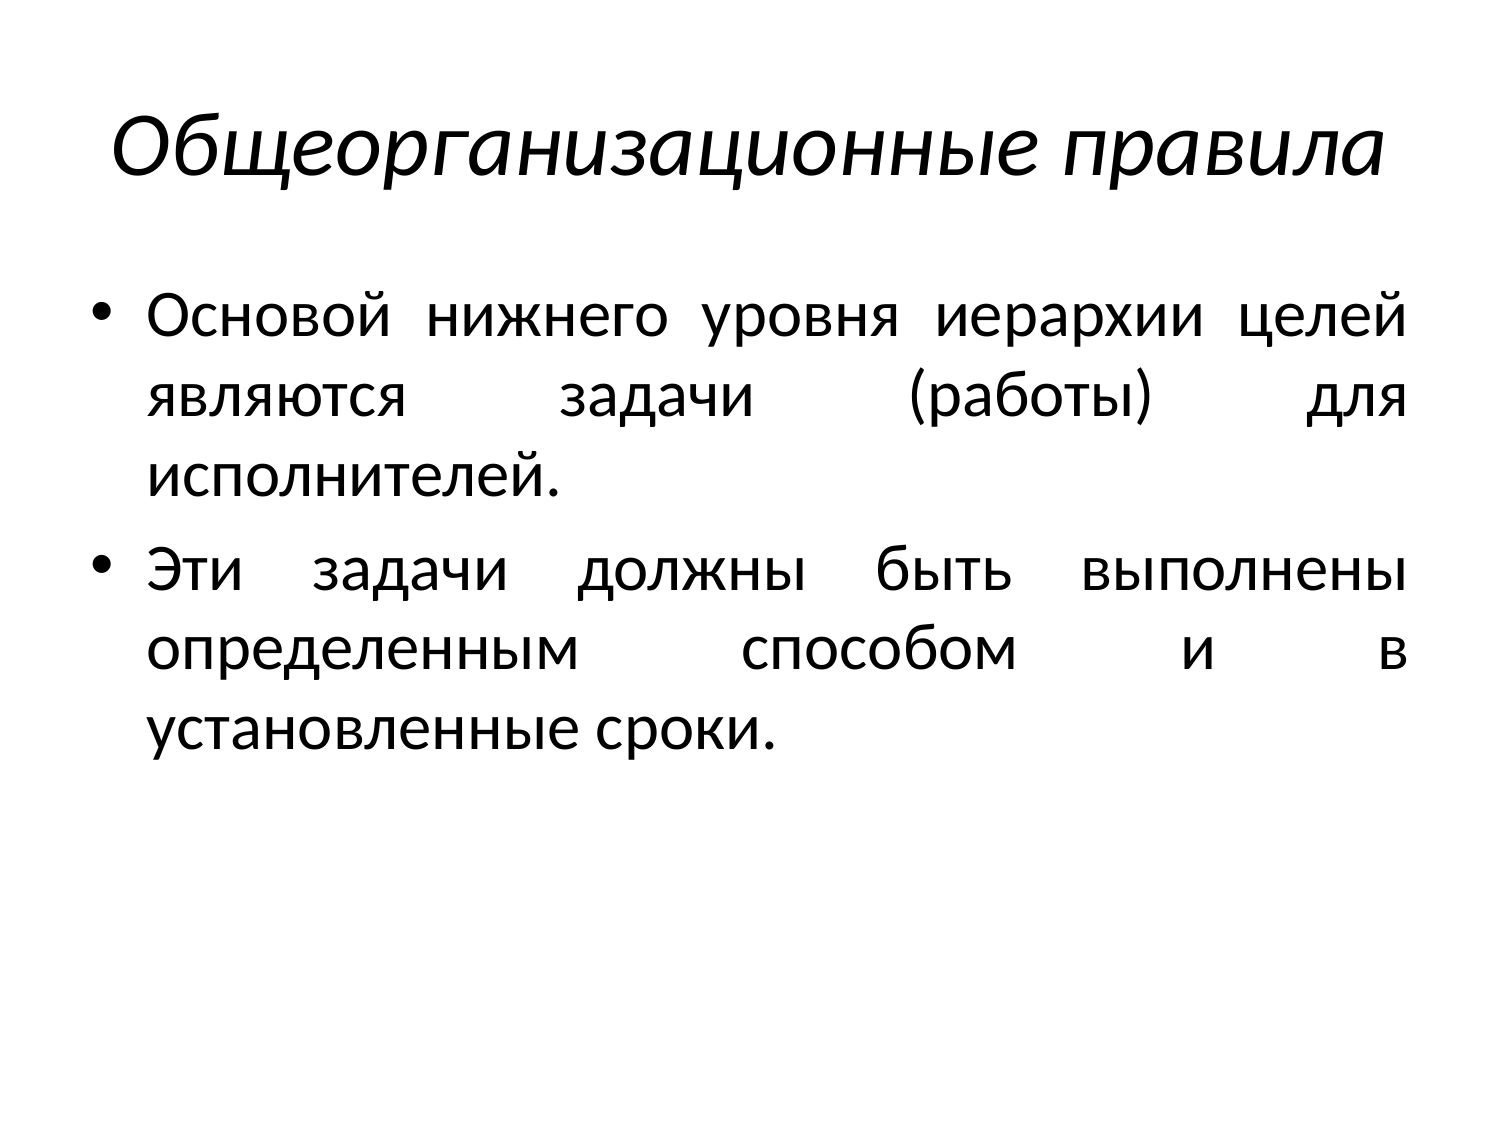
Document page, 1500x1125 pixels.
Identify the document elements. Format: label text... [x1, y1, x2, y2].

list Основой нижнего уровня иерархии целей являются задачи (работы) для исполнителей. Эти задачи должны быть выполнены определенным способом и в установленные сроки. [75, 262, 1425, 1005]
title Общеорганизационные правила [75, 45, 1425, 233]
